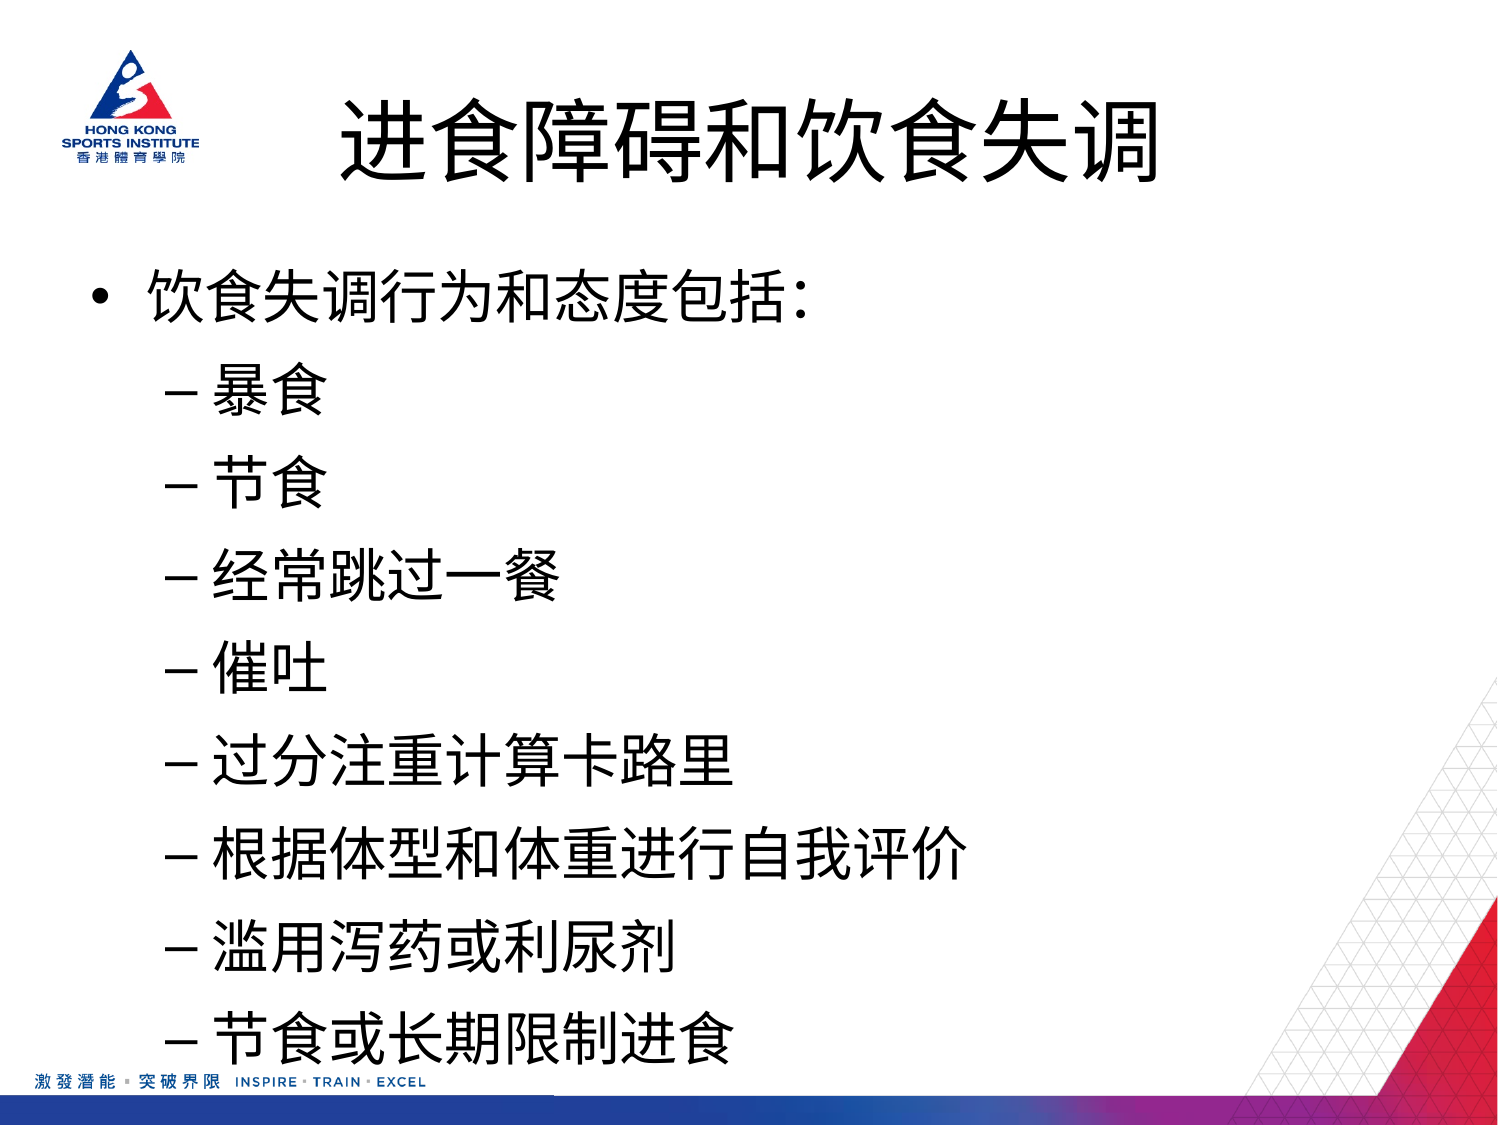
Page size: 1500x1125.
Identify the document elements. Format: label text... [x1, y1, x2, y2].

list 饮食失调行为和态度包括： 暴食 节食 经常跳过一餐 催吐 过分注重计算卡路里 根据体型和体重进行自我评价 滥用泻药或利尿剂 节食或长期限制进食 [74, 238, 1426, 982]
picture [0, 358, 1498, 1125]
picture [62, 50, 74, 163]
title 进食障碍和饮食失调 [74, 44, 1426, 233]
